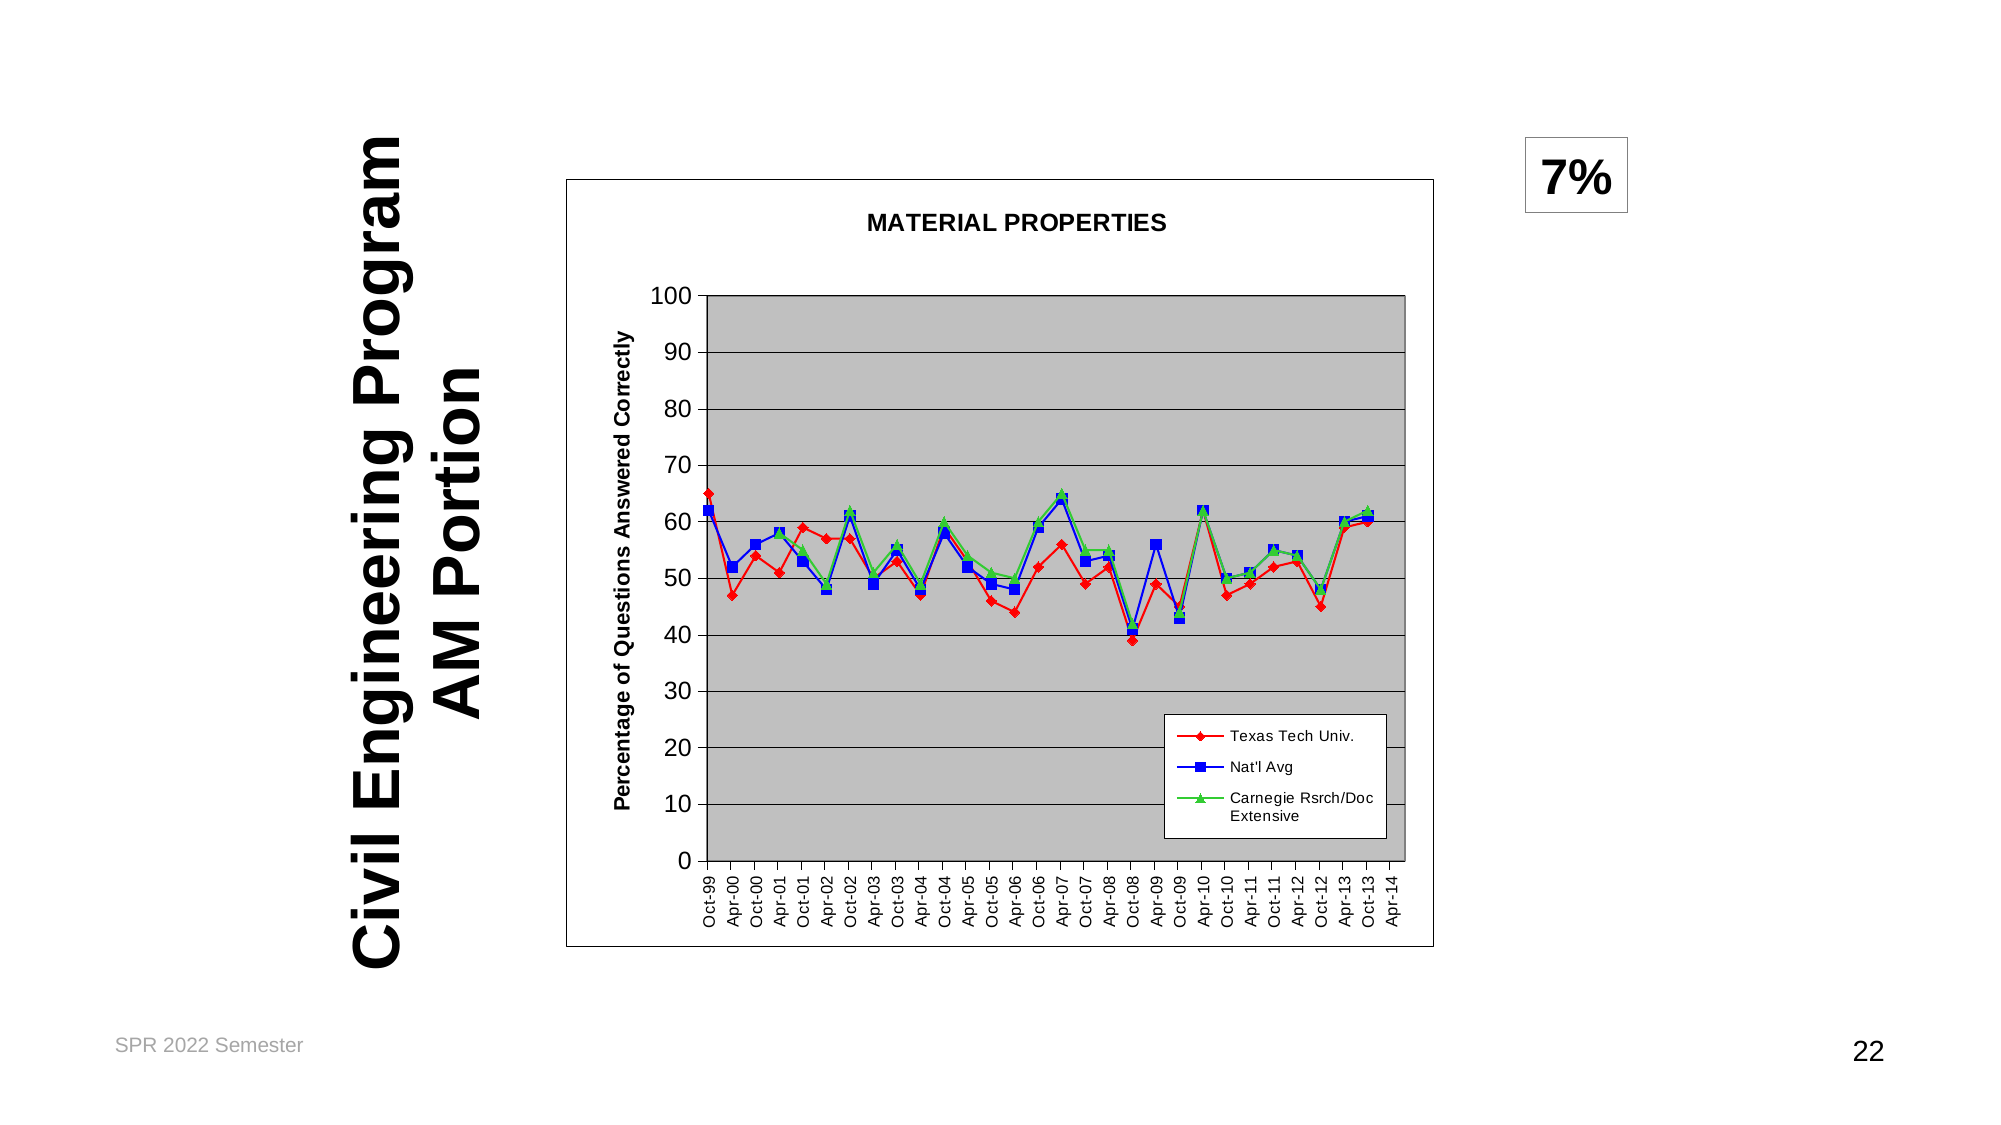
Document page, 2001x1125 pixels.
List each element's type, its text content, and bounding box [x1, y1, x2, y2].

chart [566, 178, 1434, 947]
slide_number SPR 2022 Semester [99, 1024, 567, 1103]
slide_number 22 [1433, 1024, 1901, 1103]
text_box Civil Engineering Program AM Portion [324, 75, 500, 1013]
text_box 7% [1525, 137, 1628, 213]
